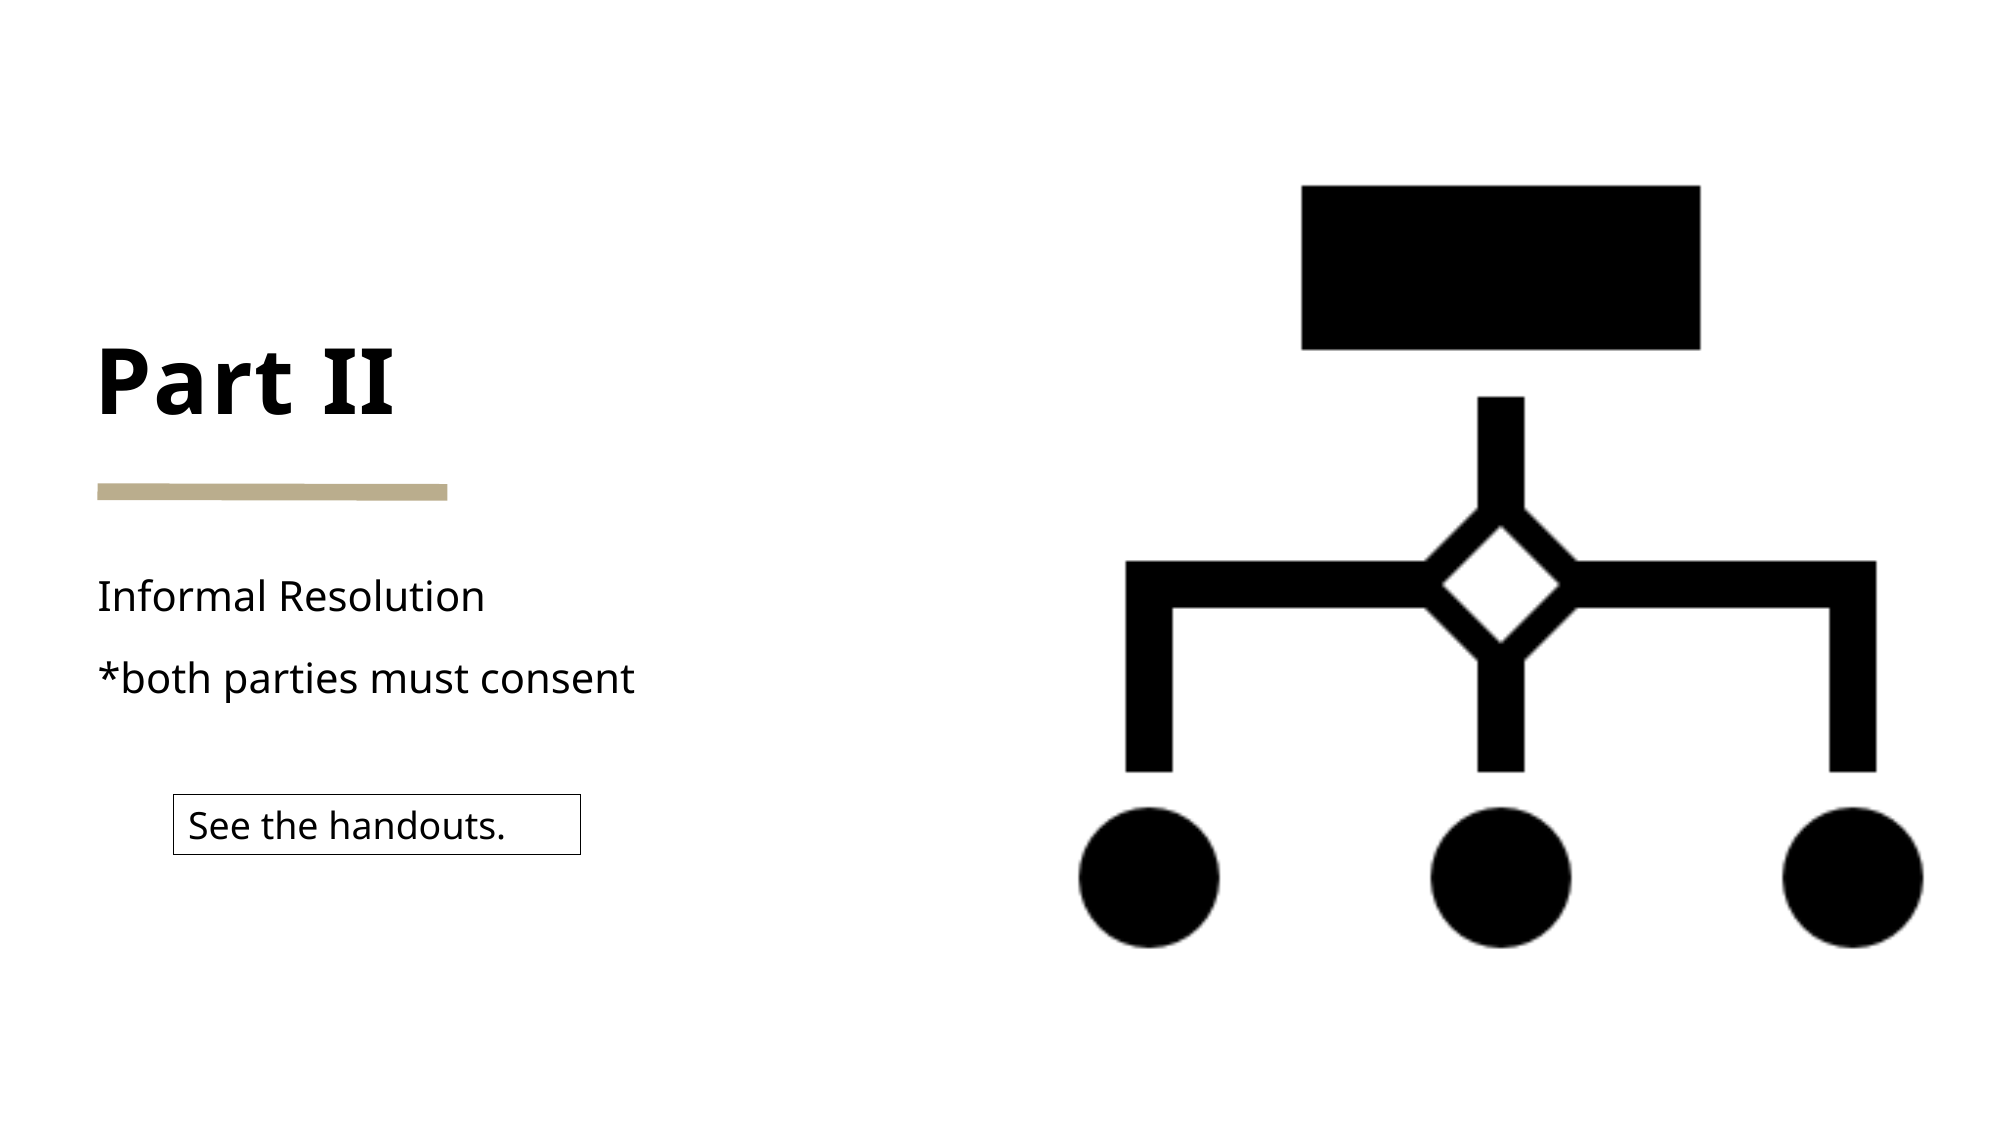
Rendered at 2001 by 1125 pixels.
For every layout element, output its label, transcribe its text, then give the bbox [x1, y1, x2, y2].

text_box See the handouts. [173, 794, 581, 855]
title Part II [94, 45, 925, 432]
picture [999, 0, 2001, 1125]
list Informal Resolution *both parties must consent [97, 537, 925, 1030]
